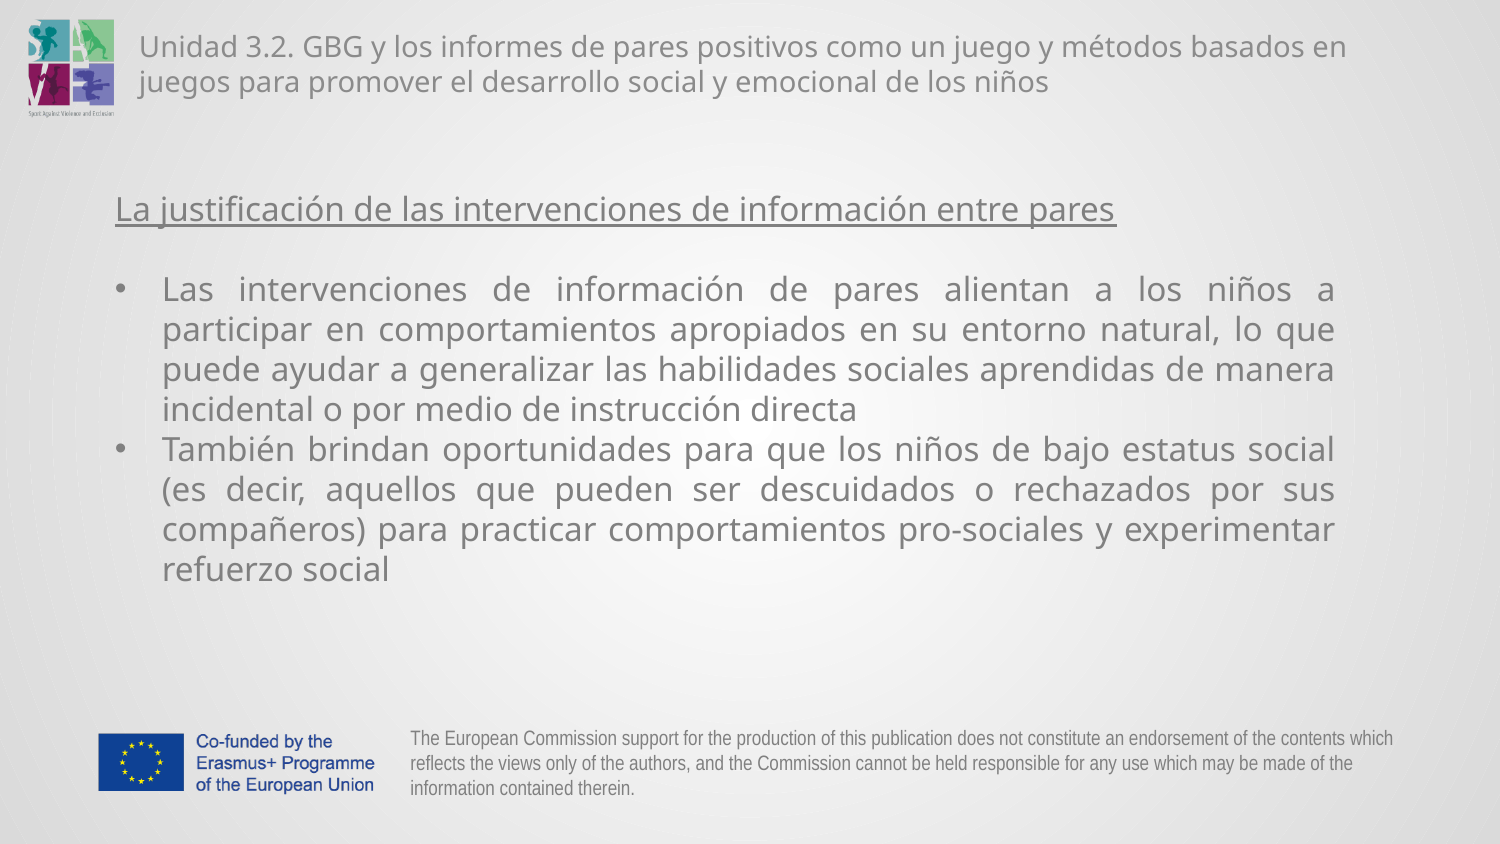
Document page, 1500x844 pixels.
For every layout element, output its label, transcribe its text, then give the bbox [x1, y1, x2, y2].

text_box La justificación de las intervenciones de información entre pares Las intervenciones de información de pares alientan a los niños a participar en comportamientos apropiados en su entorno natural, lo que puede ayudar a generalizar las habilidades sociales aprendidas de manera incidental o por medio de instrucción directa También brindan oportunidades para que los niños de bajo estatus social (es decir, aquellos que pueden ser descuidados o rechazados por sus compañeros) para practicar comportamientos pro-sociales y experimentar refuerzo social [100, 181, 1353, 595]
subtitle Unidad 3.2. GBG y los informes de pares positivos como un juego y métodos basados en juegos para promover el desarrollo social y emocional de los niños [123, 20, 1388, 115]
text_box [64, 161, 1366, 573]
picture [0, 0, 142, 142]
picture [82, 716, 396, 807]
text_box The European Commission support for the production of this publication does not constitute an endorsement of the contents which reflects the views only of the authors, and the Commission cannot be held responsi­ble for any use which may be made of the information contained therein. [396, 717, 1435, 807]
